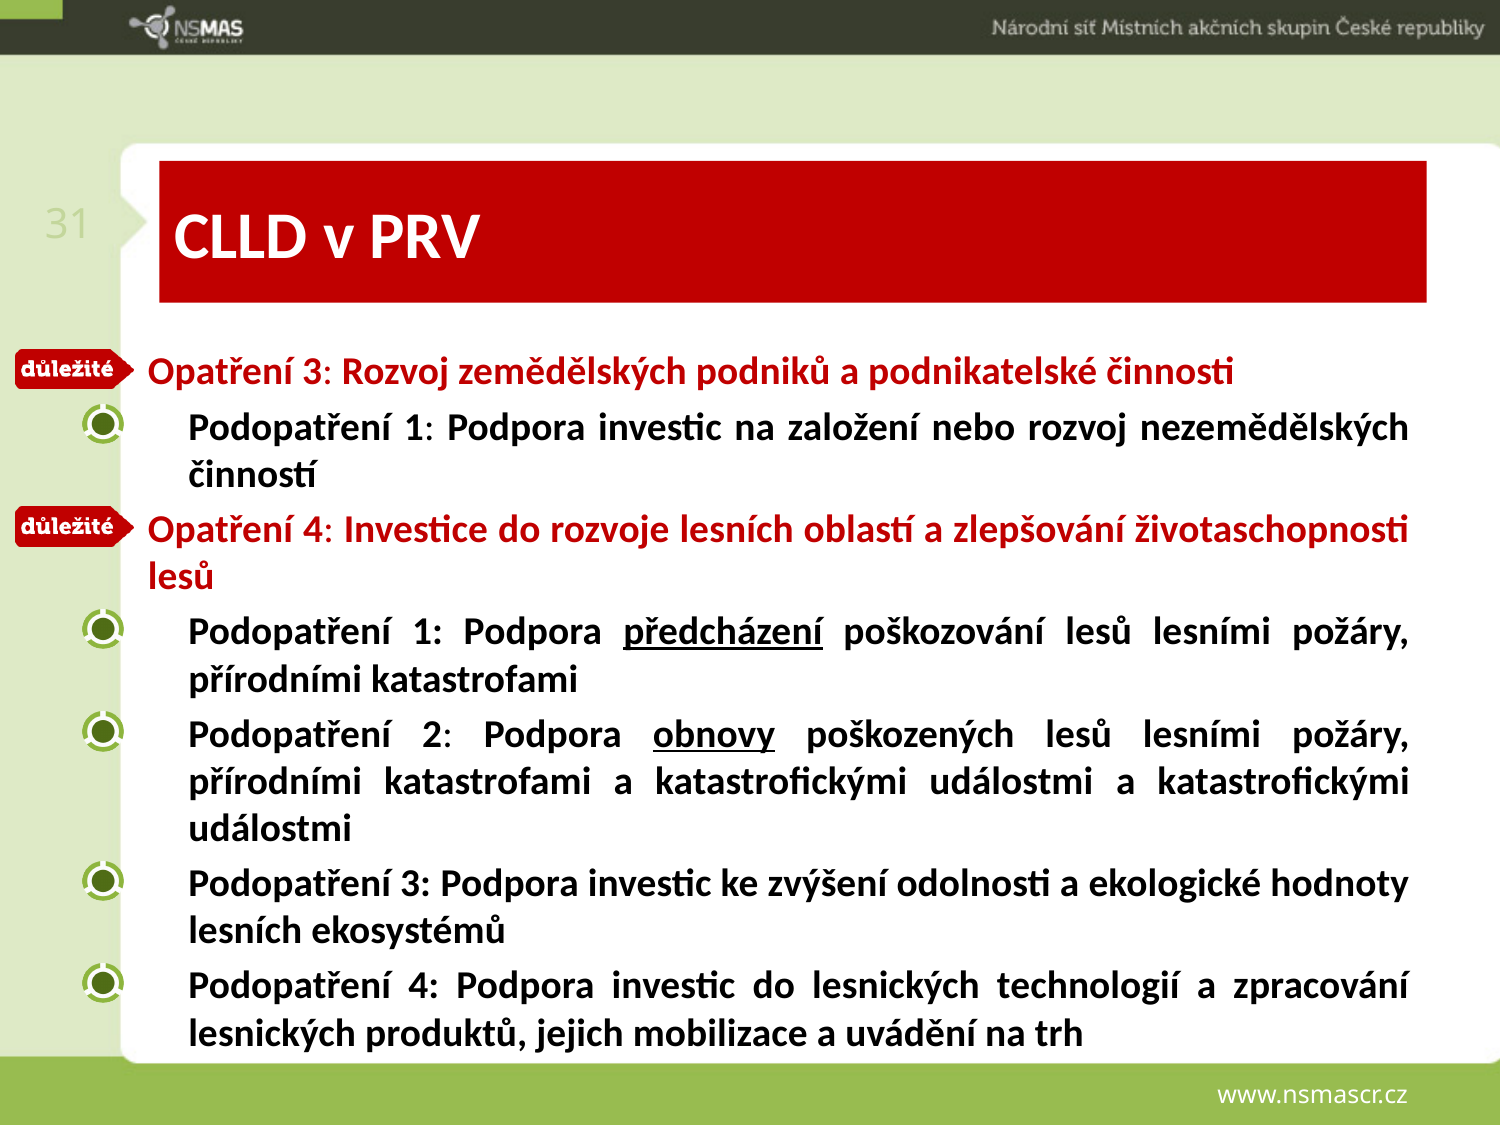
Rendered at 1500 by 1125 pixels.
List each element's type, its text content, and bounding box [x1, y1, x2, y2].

list Opatření 3: Rozvoj zemědělských podniků a podnikatelské činnosti Podopatření 1: Podpora investic na založení nebo rozvoj nezemědělských činností Opatření 4: Investice do rozvoje lesních oblastí a zlepšování životaschopnosti lesů Podopatření 1: Podpora předcházení poškozování lesů lesními požáry, přírodními katastrofami Podopatření 2: Podpora obnovy poškozených lesů lesními požáry, přírodními katastrofami a katastrofickými událostmi a katastrofickými událostmi Podopatření 3: Podpora investic ke zvýšení odolnosti a ekologické hodnoty lesních ekosystémů Podopatření 4: Podpora investic do lesnických technologií a zpracování lesnických produktů, jejich mobilizace a uvádění na trh [0, 338, 1425, 1062]
picture [82, 404, 124, 444]
picture [82, 963, 124, 1003]
picture [82, 711, 124, 752]
footer www.nsmascr.cz [512, 1073, 1424, 1118]
picture [0, 0, 1500, 1125]
picture [82, 609, 124, 649]
slide_number 31 [5, 160, 108, 291]
picture [15, 349, 134, 389]
picture [15, 506, 134, 547]
picture [82, 861, 124, 901]
title CLLD v PRV [159, 160, 1427, 303]
